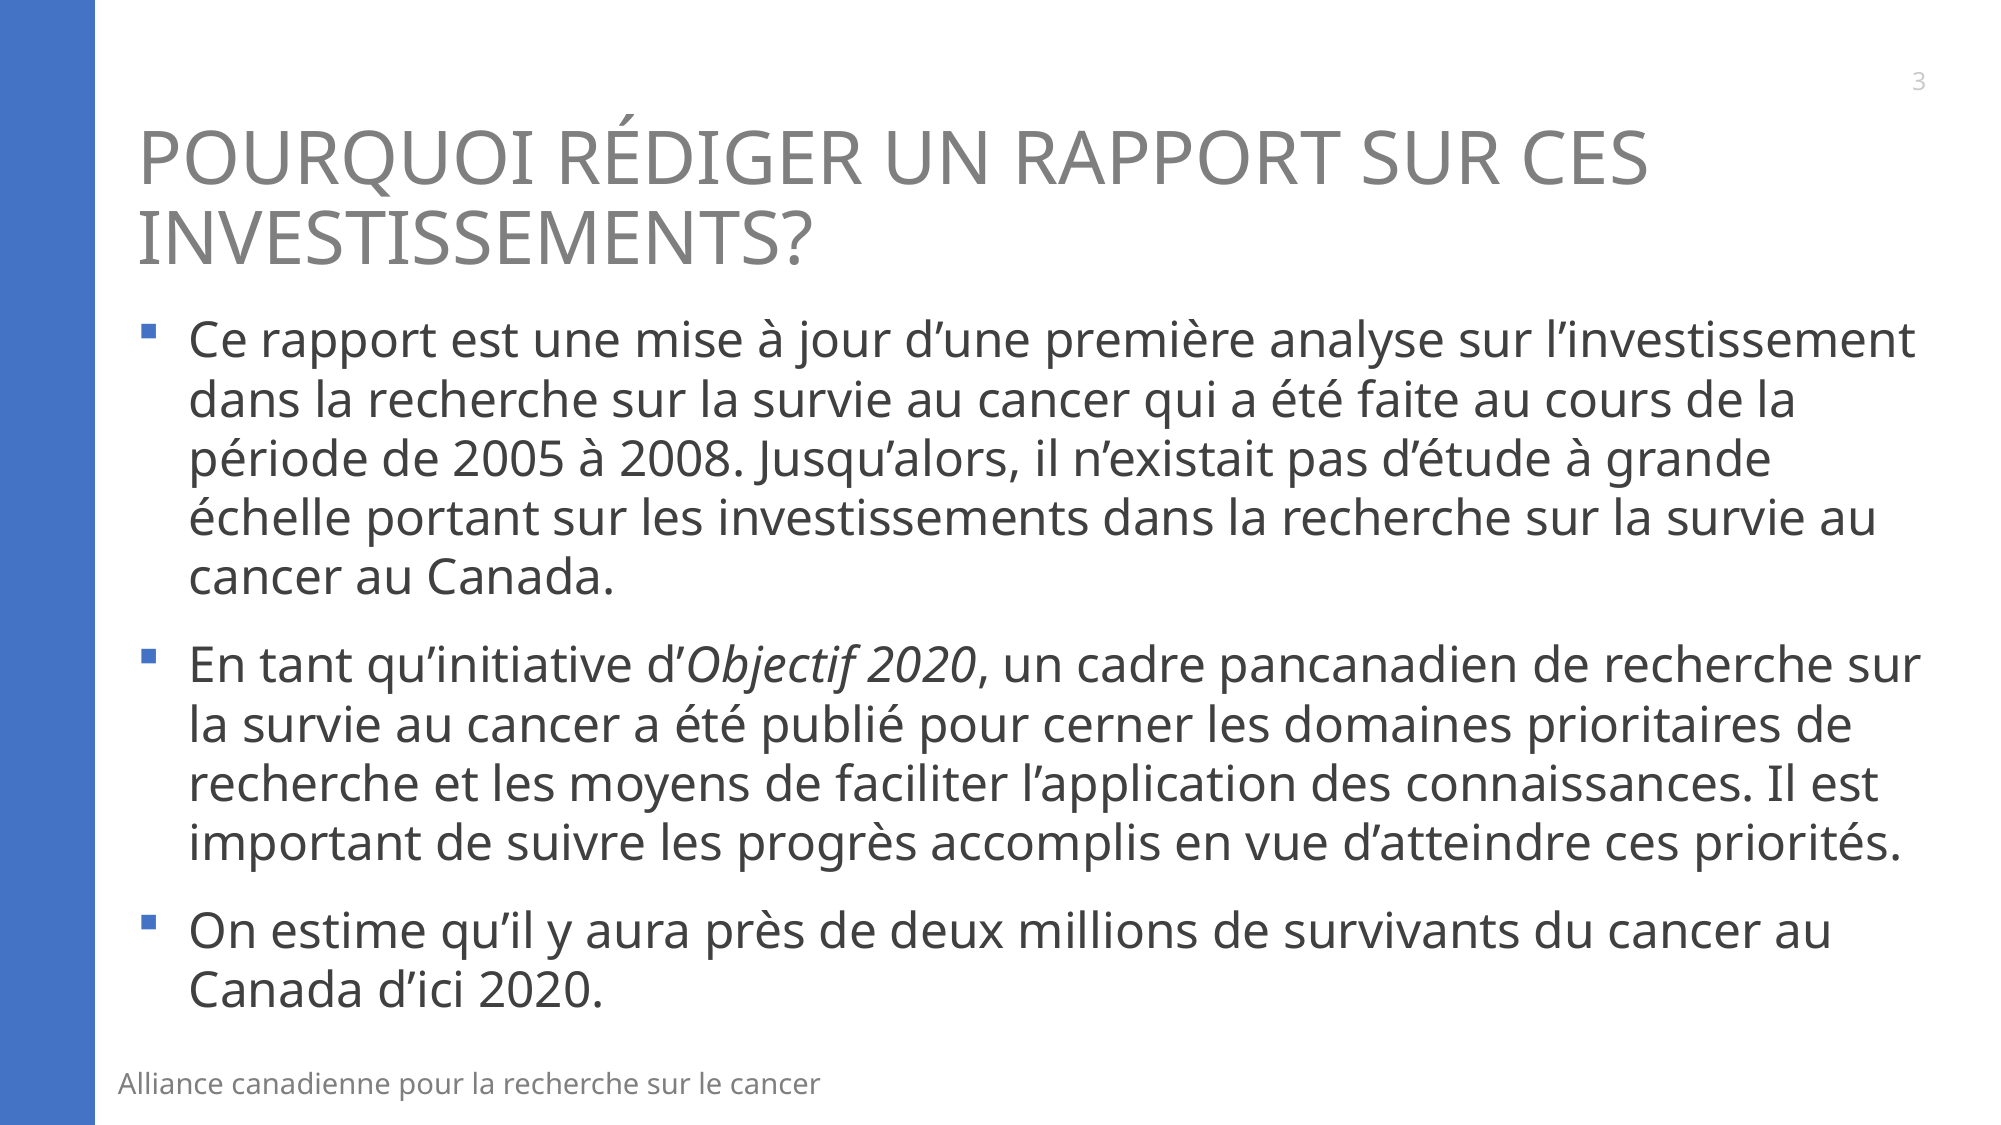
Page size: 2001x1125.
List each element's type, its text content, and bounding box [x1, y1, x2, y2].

list Ce rapport est une mise à jour d’une première analyse sur l’investissement dans la recherche sur la survie au cancer qui a été faite au cours de la période de 2005 à 2008. Jusqu’alors, il n’existait pas d’étude à grande échelle portant sur les investissements dans la recherche sur la survie au cancer au Canada. En tant qu’initiative d’Objectif 2020, un cadre pancanadien de recherche sur la survie au cancer a été publié pour cerner les domaines prioritaires de recherche et les moyens de faciliter l’application des connaissances. Il est important de suivre les progrès accomplis en vue d’atteindre ces priorités. On estime qu’il y aura près de deux millions de survivants du cancer au Canada d’ici 2020. [122, 300, 1942, 1047]
slide_number 3 [1491, 52, 1942, 113]
title Pourquoi RÉDIGER un rapport sur ces investissements? [122, 112, 1938, 290]
